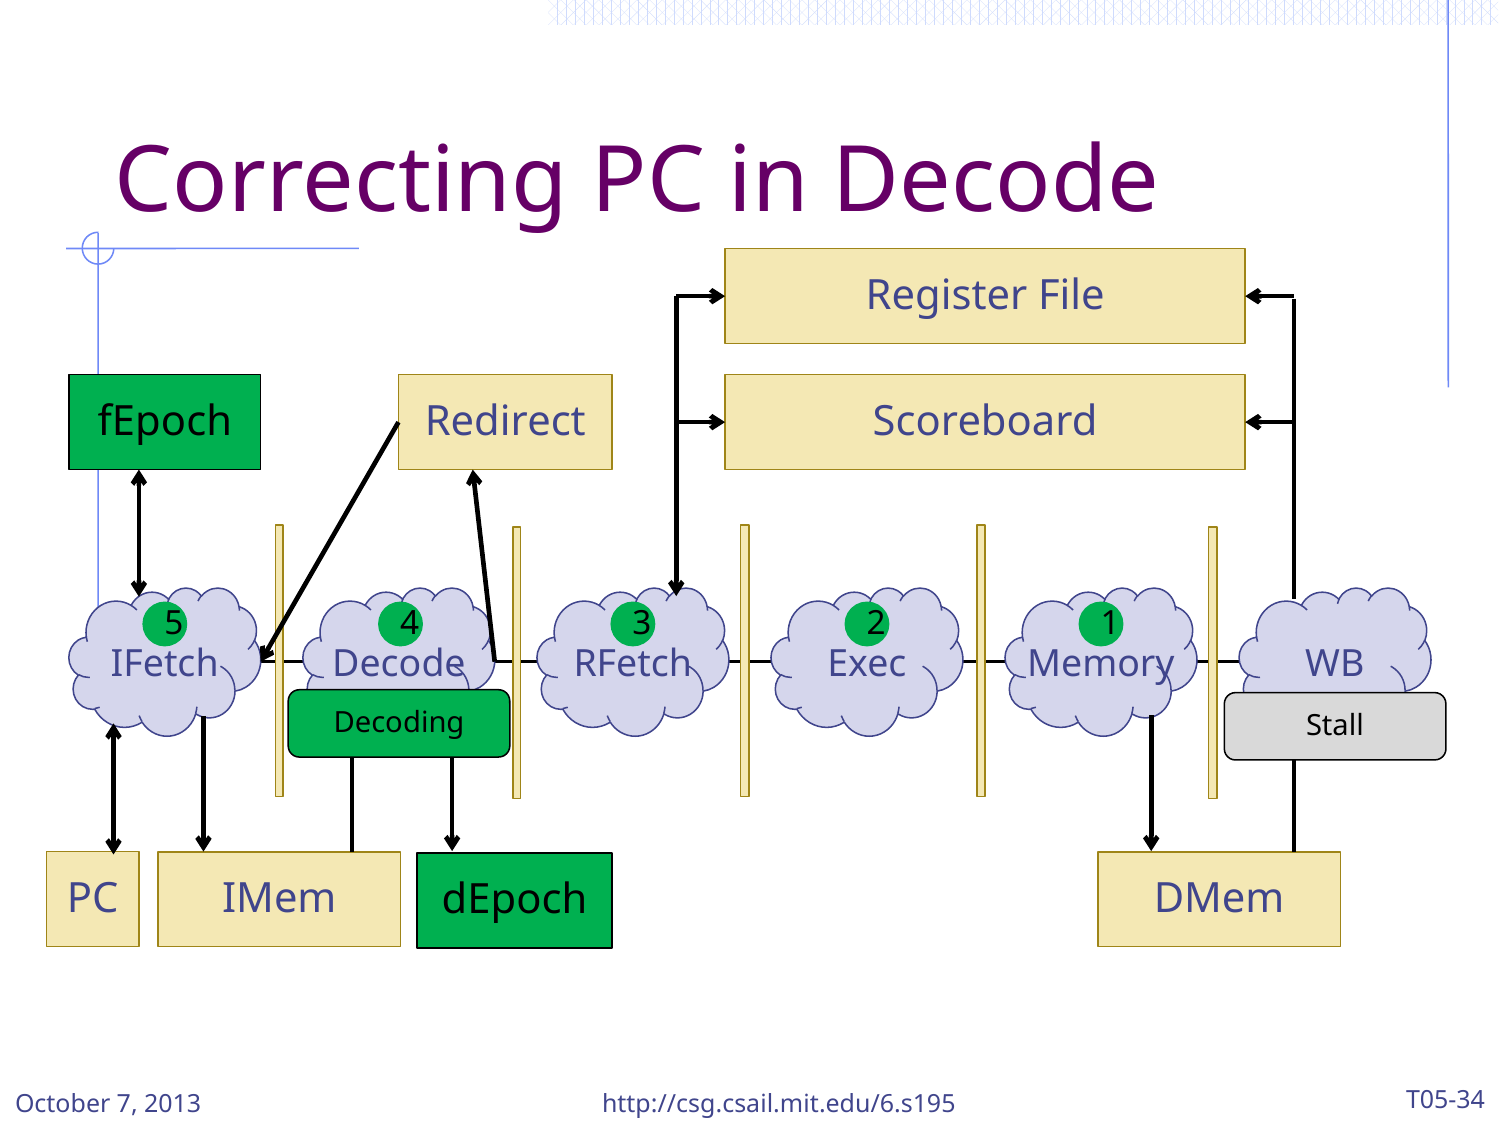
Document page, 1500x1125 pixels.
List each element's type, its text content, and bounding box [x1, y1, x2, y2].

slide_number T05-34 [1187, 1049, 1500, 1125]
title Correcting PC in Decode [99, 49, 1376, 238]
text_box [398, 469, 474, 597]
footer http://csg.csail.mit.edu/6.s195 [508, 1049, 1051, 1125]
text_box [46, 248, 1454, 948]
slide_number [0, 1049, 313, 1125]
